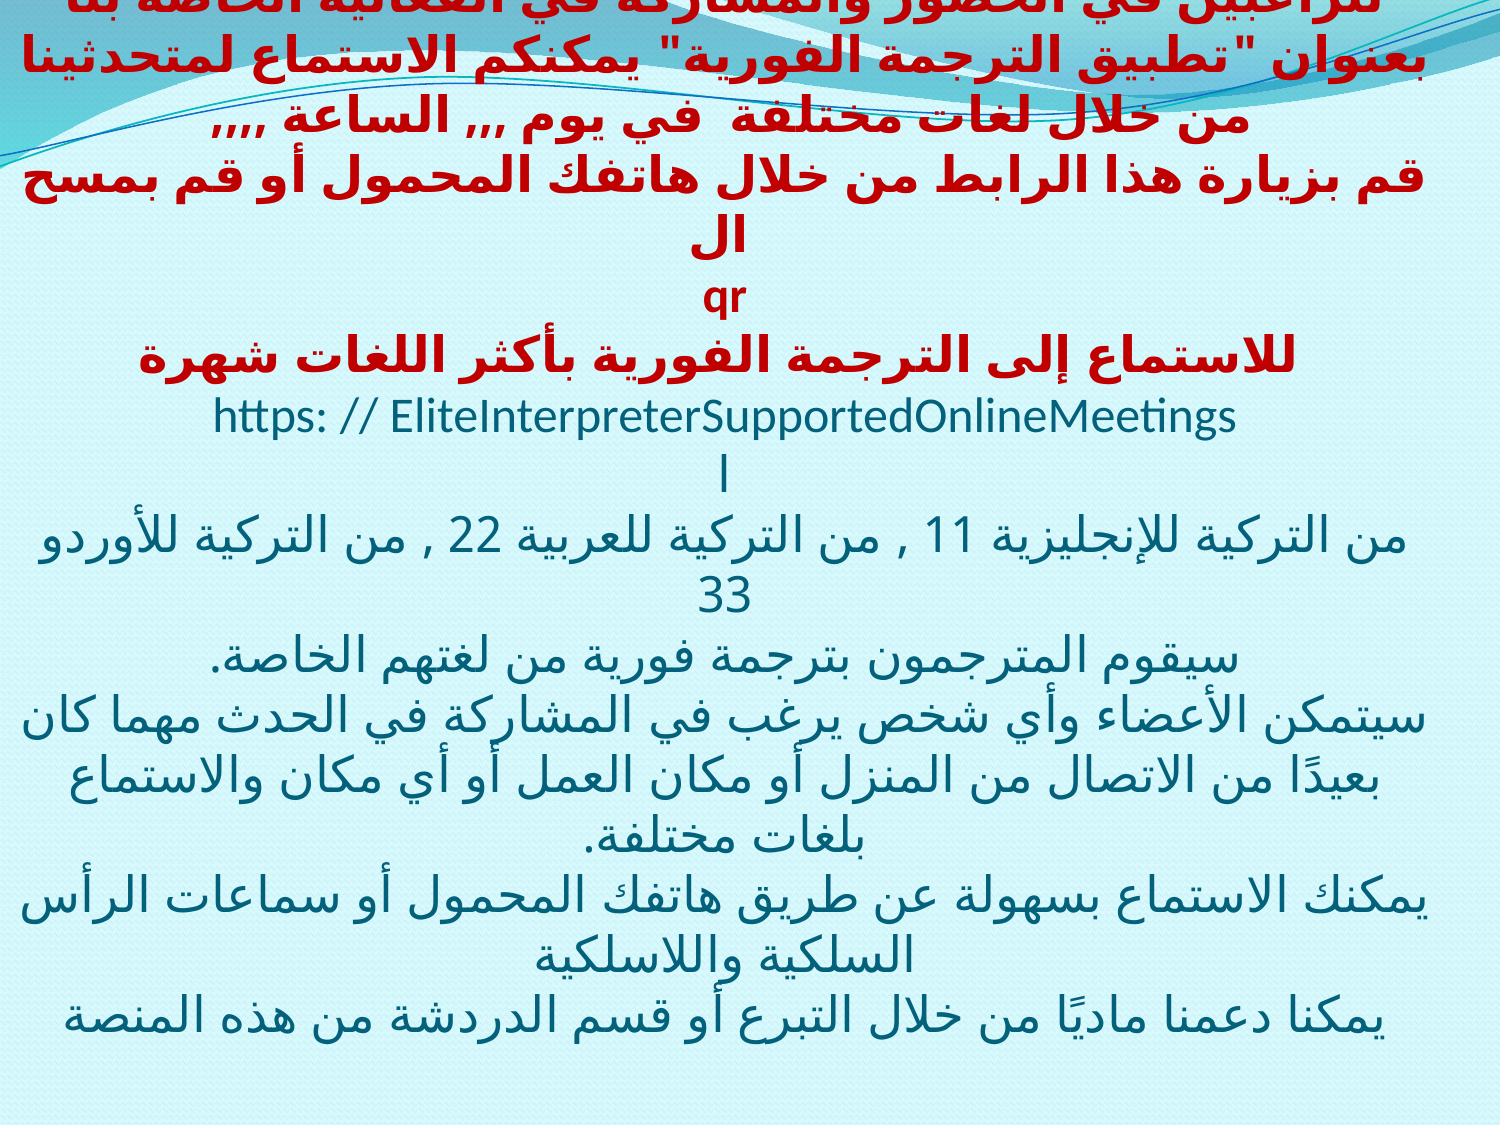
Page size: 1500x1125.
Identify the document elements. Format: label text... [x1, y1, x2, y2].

title مثال للإعلان مجتمعنا العزيز : للراغبين في الحضور والمشاركة في الفعالية الخاصة بنا بعنوان "تطبيق الترجمة الفورية" يمكنكم الاستماع لمتحدثينا من خلال لغات مختلفة في يوم ,,, الساعة ,,,, قم بزيارة هذا الرابط من خلال هاتفك المحمول أو قم بمسح ال qr للاستماع إلى الترجمة الفورية بأكثر اللغات شهرة https: // EliteInterpreterSupportedOnlineMeetings ا من التركية للإنجليزية 11 , من التركية للعربية 22 , من التركية للأوردو 33 سيقوم المترجمون بترجمة فورية من لغتهم الخاصة. سيتمكن الأعضاء وأي شخص يرغب في المشاركة في الحدث مهما كان بعيدًا من الاتصال من المنزل أو مكان العمل أو أي مكان والاستماع بلغات مختلفة. يمكنك الاستماع بسهولة عن طريق هاتفك المحمول أو سماعات الرأس السلكية واللاسلكية يمكنا دعمنا ماديًا من خلال التبرع أو قسم الدردشة من هذه المنصة [12, 37, 1438, 1043]
